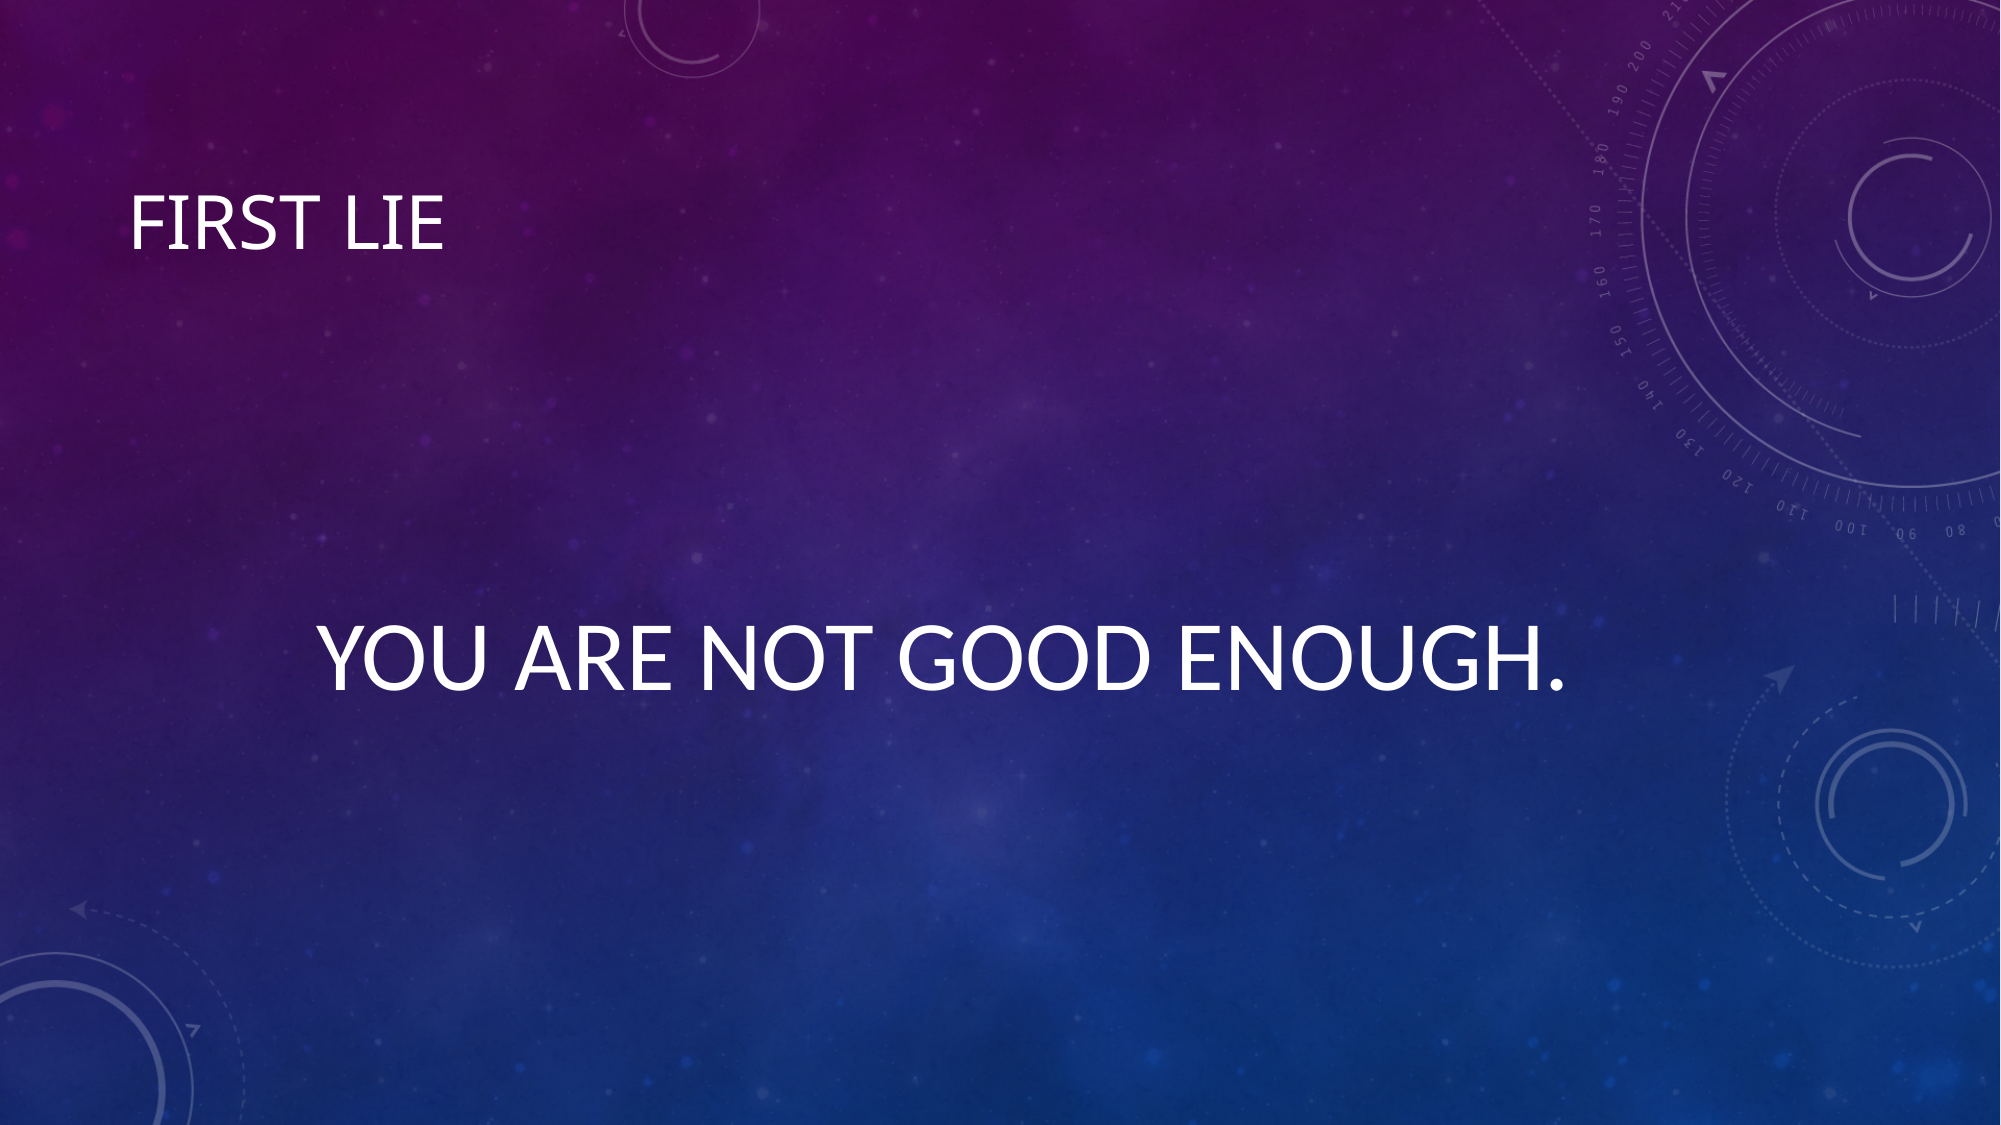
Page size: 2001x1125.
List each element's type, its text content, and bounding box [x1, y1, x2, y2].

title FIRST LIE [112, 99, 1775, 339]
list YOU ARE NOT GOOD ENOUGH. [112, 351, 1775, 950]
picture [0, 0, 2001, 1125]
